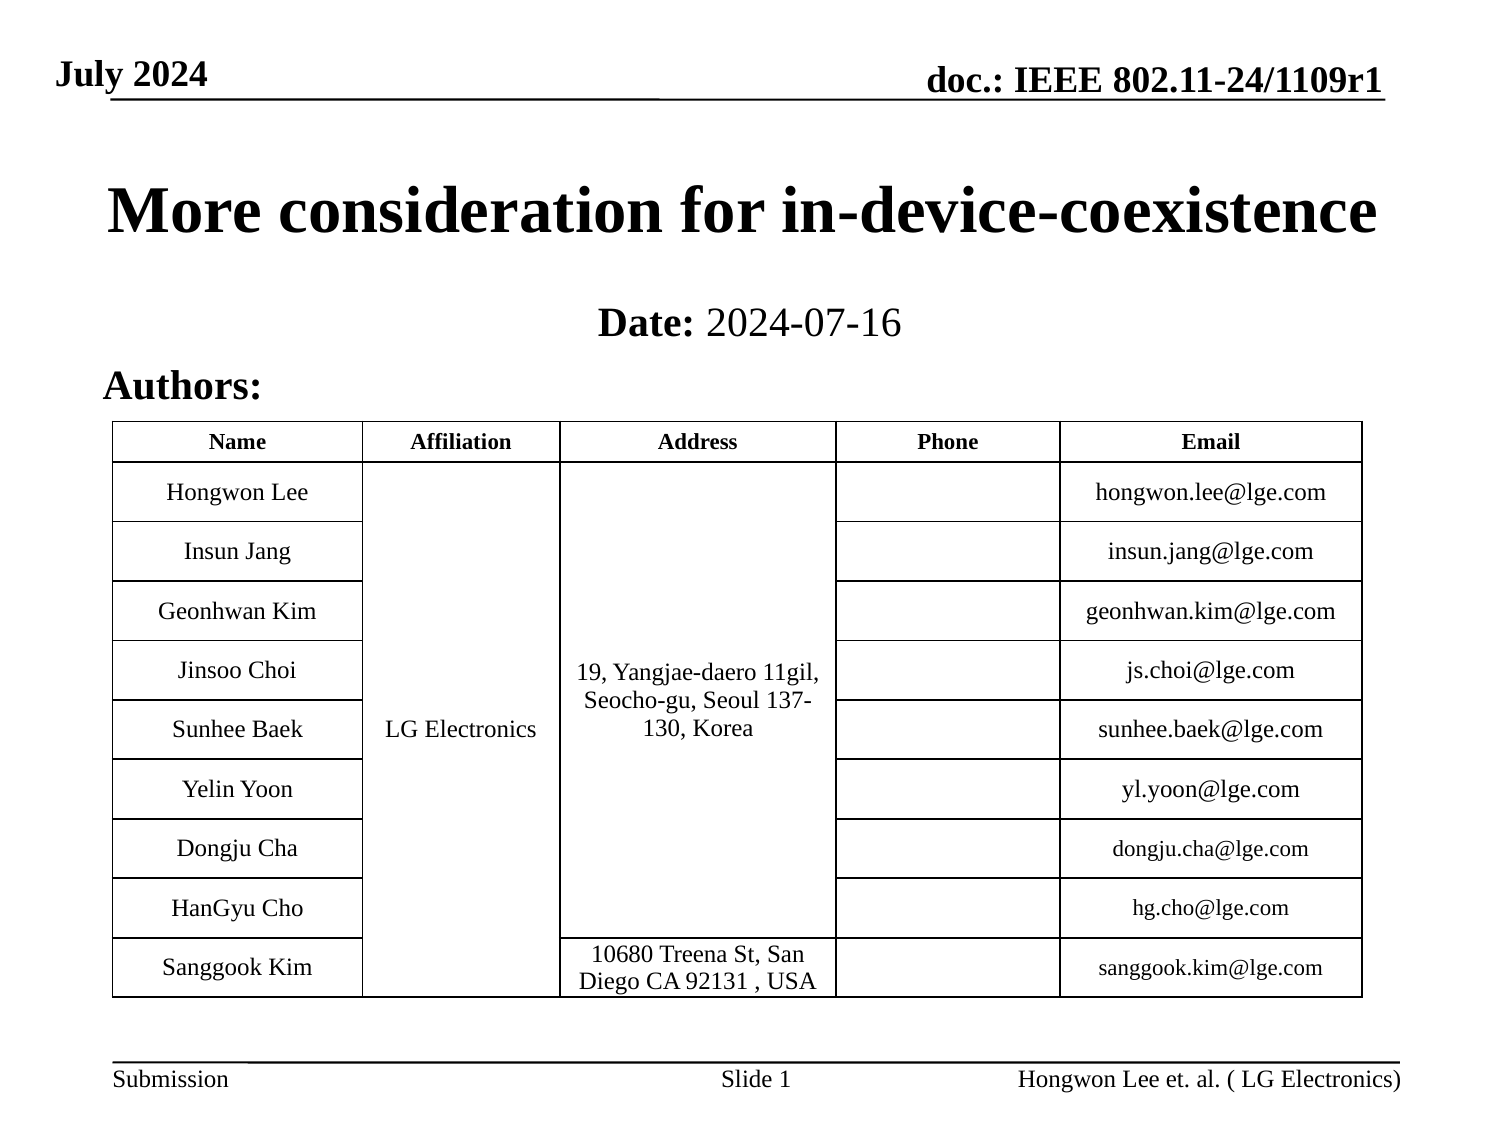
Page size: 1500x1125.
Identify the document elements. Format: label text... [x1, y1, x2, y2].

table_cell [837, 463, 1059, 521]
table_cell Sanggook Kim [113, 939, 362, 996]
table_cell [837, 582, 1059, 640]
table_cell [837, 760, 1059, 818]
table_header Phone [837, 422, 1059, 461]
table_cell 19, Yangjae-daero 11gil, Seocho-gu, Seoul 137-130, Korea [561, 463, 835, 937]
table_cell Dongju Cha [113, 820, 362, 877]
table_cell [837, 879, 1059, 937]
table_cell [837, 641, 1059, 699]
table_cell hg.cho@lge.com [1061, 879, 1361, 937]
table_cell yl.yoon@lge.com [1061, 760, 1361, 818]
table_cell Geonhwan Kim [113, 582, 362, 640]
text_box Authors: [87, 349, 325, 413]
table_cell js.choi@lge.com [1061, 641, 1361, 699]
table_cell sanggook.kim@lge.com [1061, 939, 1361, 996]
table_cell [837, 939, 1059, 996]
table_cell Yelin Yoon [113, 760, 362, 818]
footer Hongwon Lee et. al. ( LG Electronics) [1011, 1061, 1402, 1093]
table_cell Sunhee Baek [113, 701, 362, 758]
table_cell [837, 820, 1059, 877]
table_cell geonhwan.kim@lge.com [1061, 582, 1361, 640]
slide_number Slide 1 [712, 1061, 800, 1093]
table_cell [837, 701, 1059, 758]
table_cell HanGyu Cho [113, 879, 362, 937]
table_cell Insun Jang [113, 522, 362, 580]
table_cell hongwon.lee@lge.com [1061, 463, 1361, 521]
table_cell dongju.cha@lge.com [1061, 820, 1361, 877]
table_cell sunhee.baek@lge.com [1061, 701, 1361, 758]
title More consideration for in-device-coexistence [62, 112, 1425, 300]
table_cell 10680 Treena St, San Diego CA 92131 , USA [561, 939, 835, 996]
table_cell Jinsoo Choi [113, 641, 362, 699]
list Date: 2024-07-16 [112, 287, 1388, 350]
table_header Name [113, 422, 362, 461]
table_header Address [561, 422, 835, 461]
table_header Email [1061, 422, 1361, 461]
table_header Affiliation [363, 422, 559, 461]
table_cell Hongwon Lee [113, 463, 362, 521]
table_cell LG Electronics [363, 463, 559, 996]
table_cell [837, 522, 1059, 580]
table_cell insun.jang@lge.com [1061, 522, 1361, 580]
